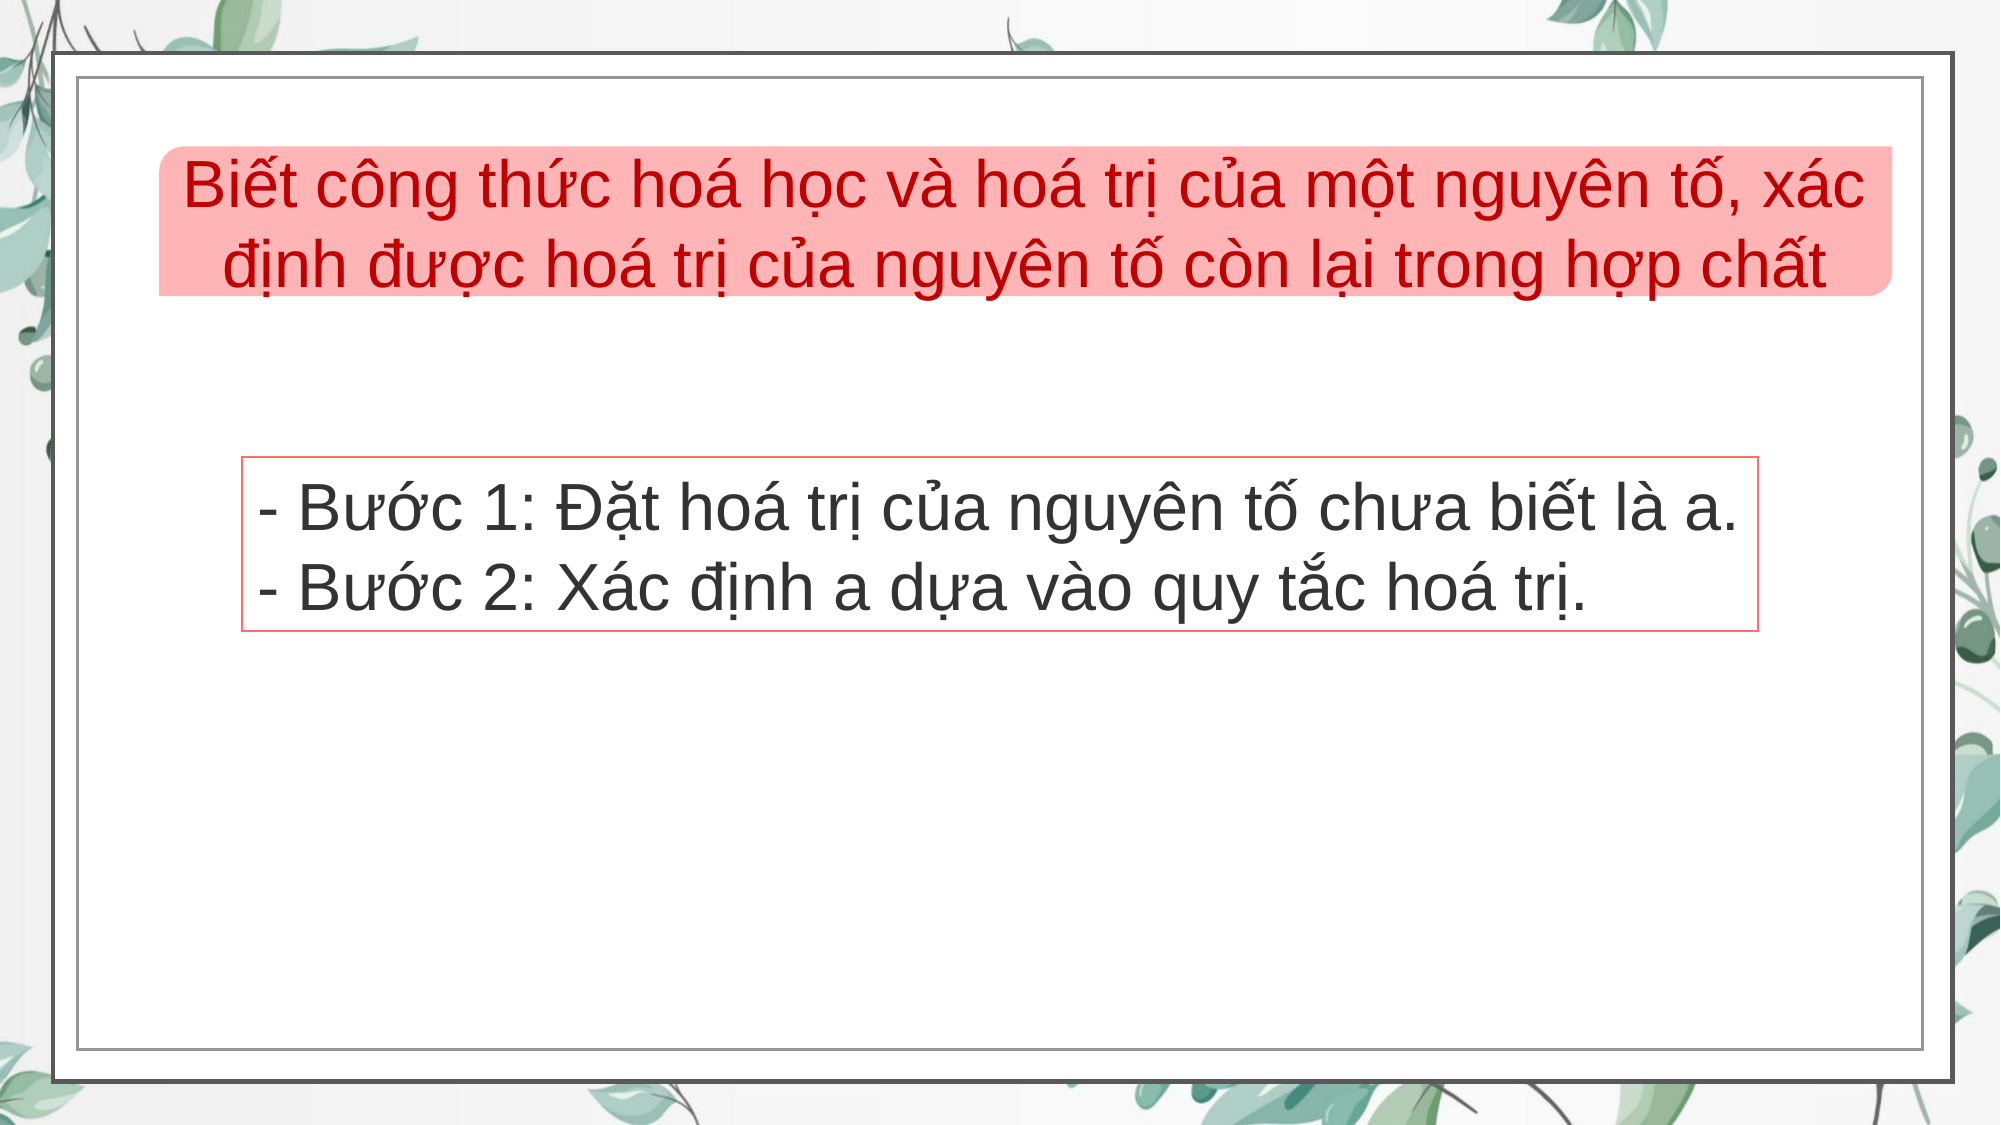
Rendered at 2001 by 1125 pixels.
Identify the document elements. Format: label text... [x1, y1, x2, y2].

picture [0, 0, 2000, 1125]
text_box - Bước 1: Đặt hoá trị của nguyên tố chưa biết là a. - Bước 2: Xác định a dựa vào quy tắc hoá trị. [241, 456, 1759, 632]
text_box Biết công thức hoá học và hoá trị của một nguyên tố, xác định được hoá trị của nguyên tố còn lại trong hợp chất [159, 146, 1893, 297]
